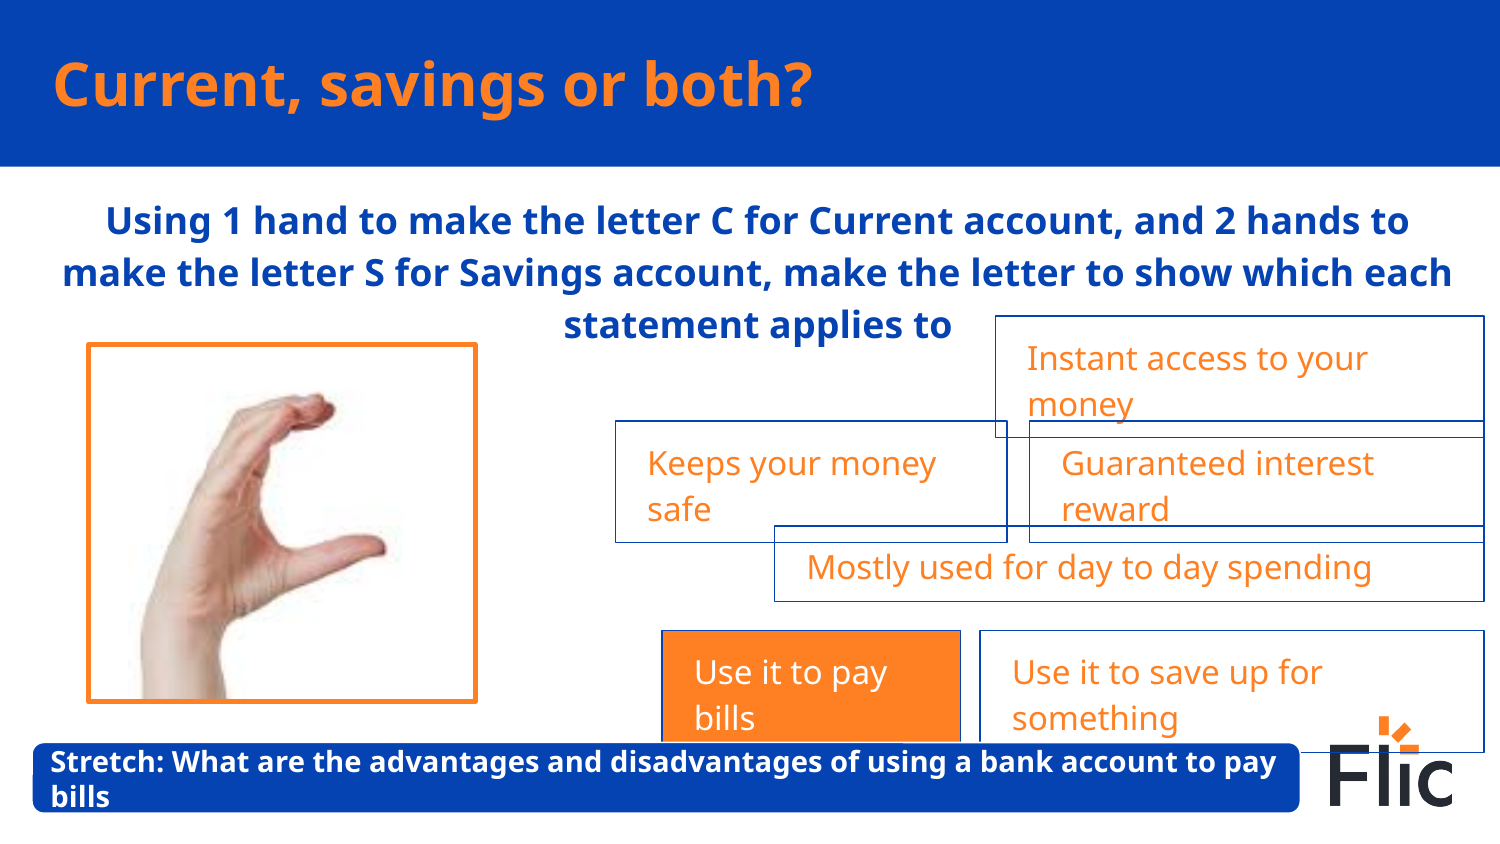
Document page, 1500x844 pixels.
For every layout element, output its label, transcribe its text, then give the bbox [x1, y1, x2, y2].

text_box Stretch: What are the advantages and disadvantages of using a bank account to pay bills [31, 742, 1301, 814]
text_box Instant access to your money [995, 315, 1484, 438]
text_box Guaranteed interest reward [1029, 420, 1484, 543]
text_box Mostly used for day to day spending [774, 525, 1484, 602]
picture [1330, 753, 1452, 807]
text_box Using 1 hand to make the letter C for Current account, and 2 hands to make the letter S for Savings account, make the letter to show which each statement applies to [20, 175, 1480, 361]
text_box Keeps your money safe [615, 420, 1008, 543]
picture [90, 346, 474, 700]
title Current, savings or both? [37, 39, 1307, 125]
text_box Use it to pay bills [662, 630, 961, 742]
text_box Use it to save up for something [980, 630, 1484, 753]
